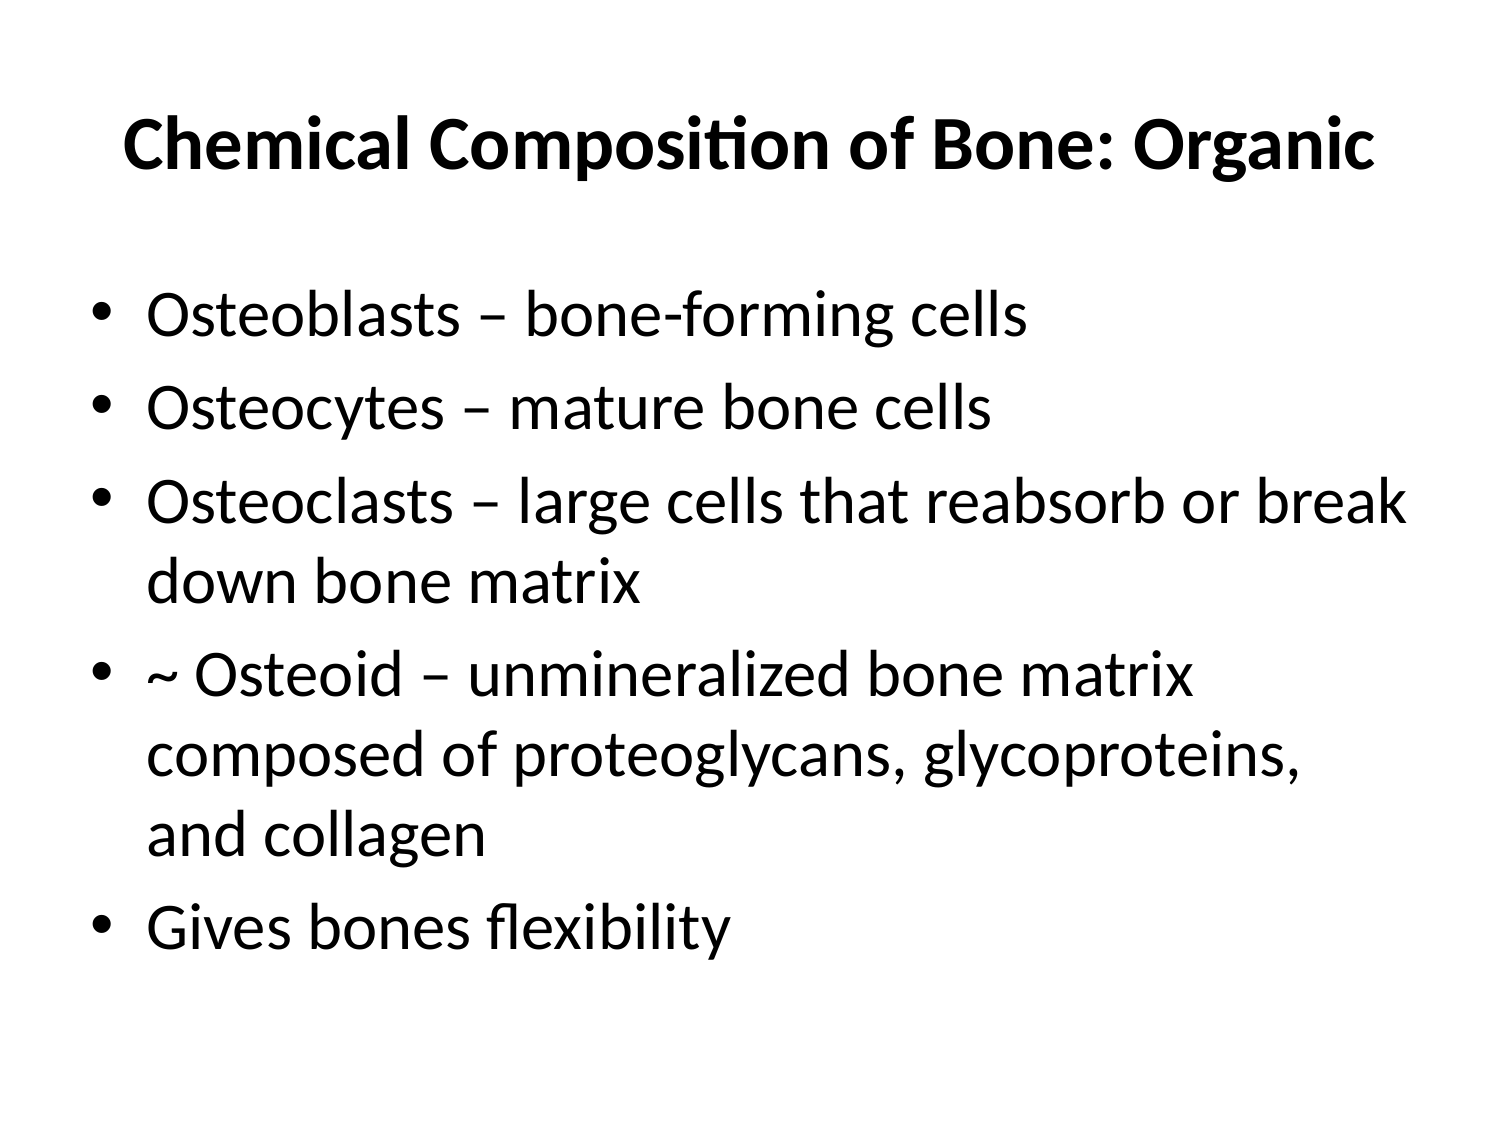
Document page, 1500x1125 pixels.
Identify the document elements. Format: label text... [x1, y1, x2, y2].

list Osteoblasts – bone-forming cells Osteocytes – mature bone cells Osteoclasts – large cells that reabsorb or break down bone matrix ~ Osteoid – unmineralized bone matrix composed of proteoglycans, glycoproteins, and collagen Gives bones flexibility [74, 262, 1426, 1006]
title Chemical Composition of Bone: Organic [74, 44, 1426, 233]
